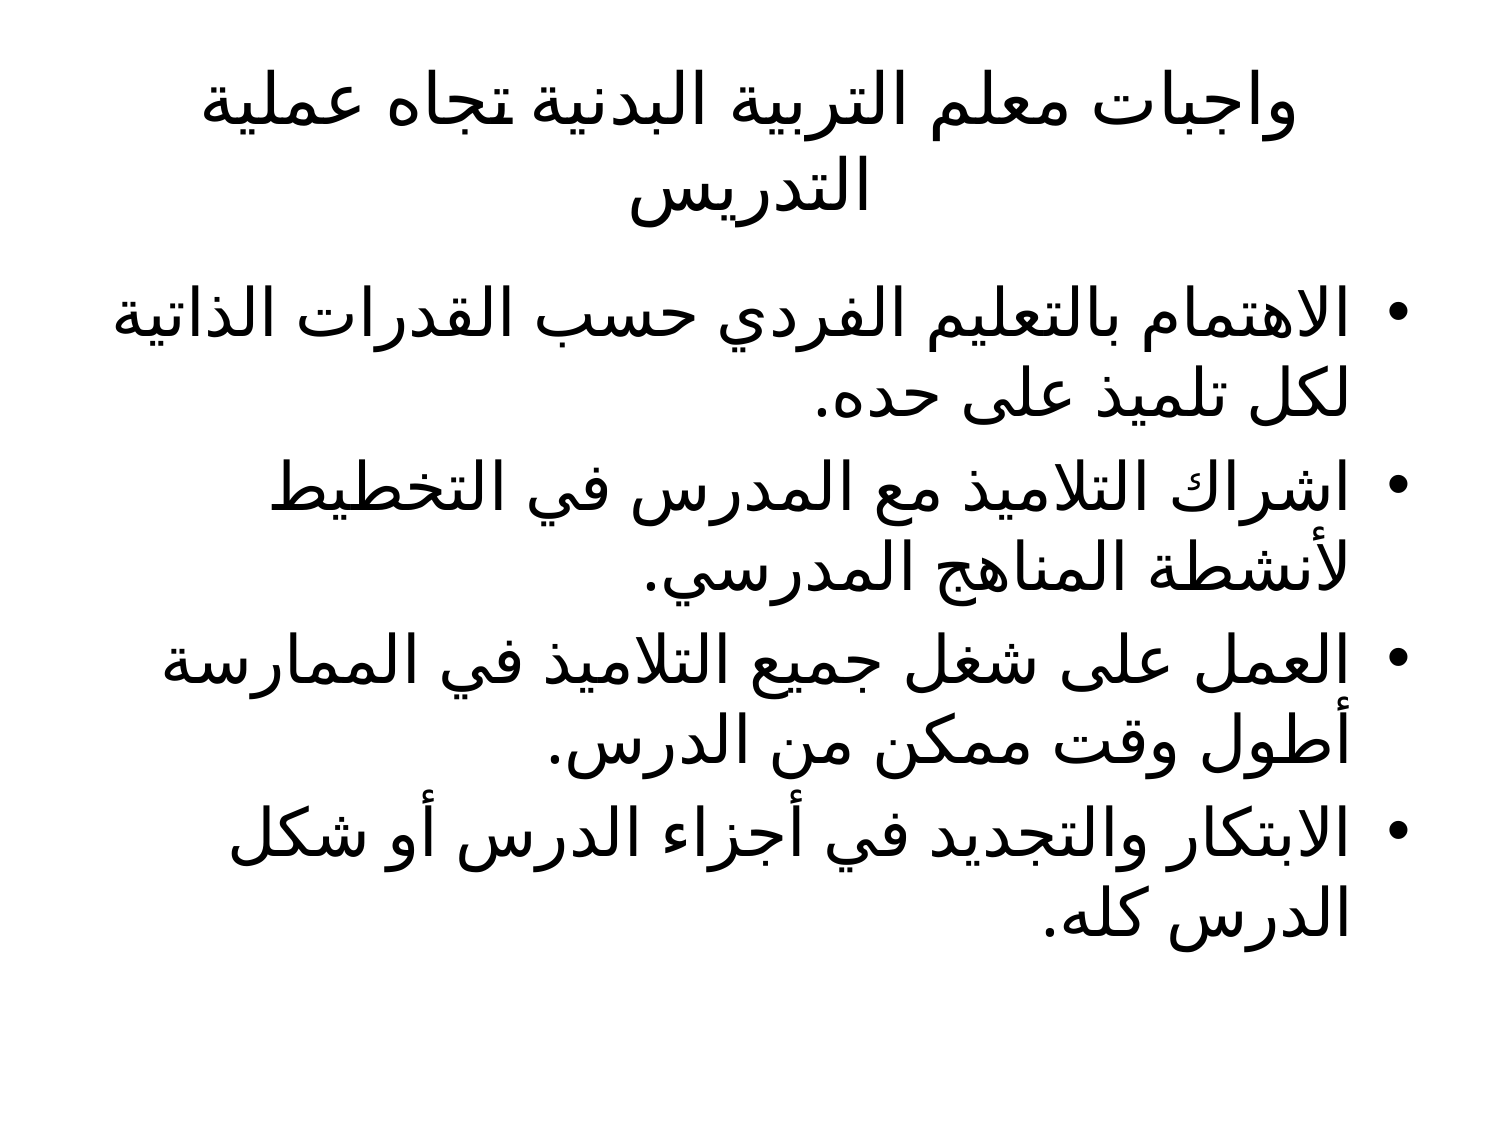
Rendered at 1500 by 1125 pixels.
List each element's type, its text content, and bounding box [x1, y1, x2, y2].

list الاهتمام بالتعليم الفردي حسب القدرات الذاتية لكل تلميذ على حده. اشراك التلاميذ مع المدرس في التخطيط لأنشطة المناهج المدرسي. العمل على شغل جميع التلاميذ في الممارسة أطول وقت ممكن من الدرس. الابتكار والتجديد في أجزاء الدرس أو شكل الدرس كله. [75, 262, 1425, 1005]
title واجبات معلم التربية البدنية تجاه عملية التدريس [75, 45, 1425, 233]
